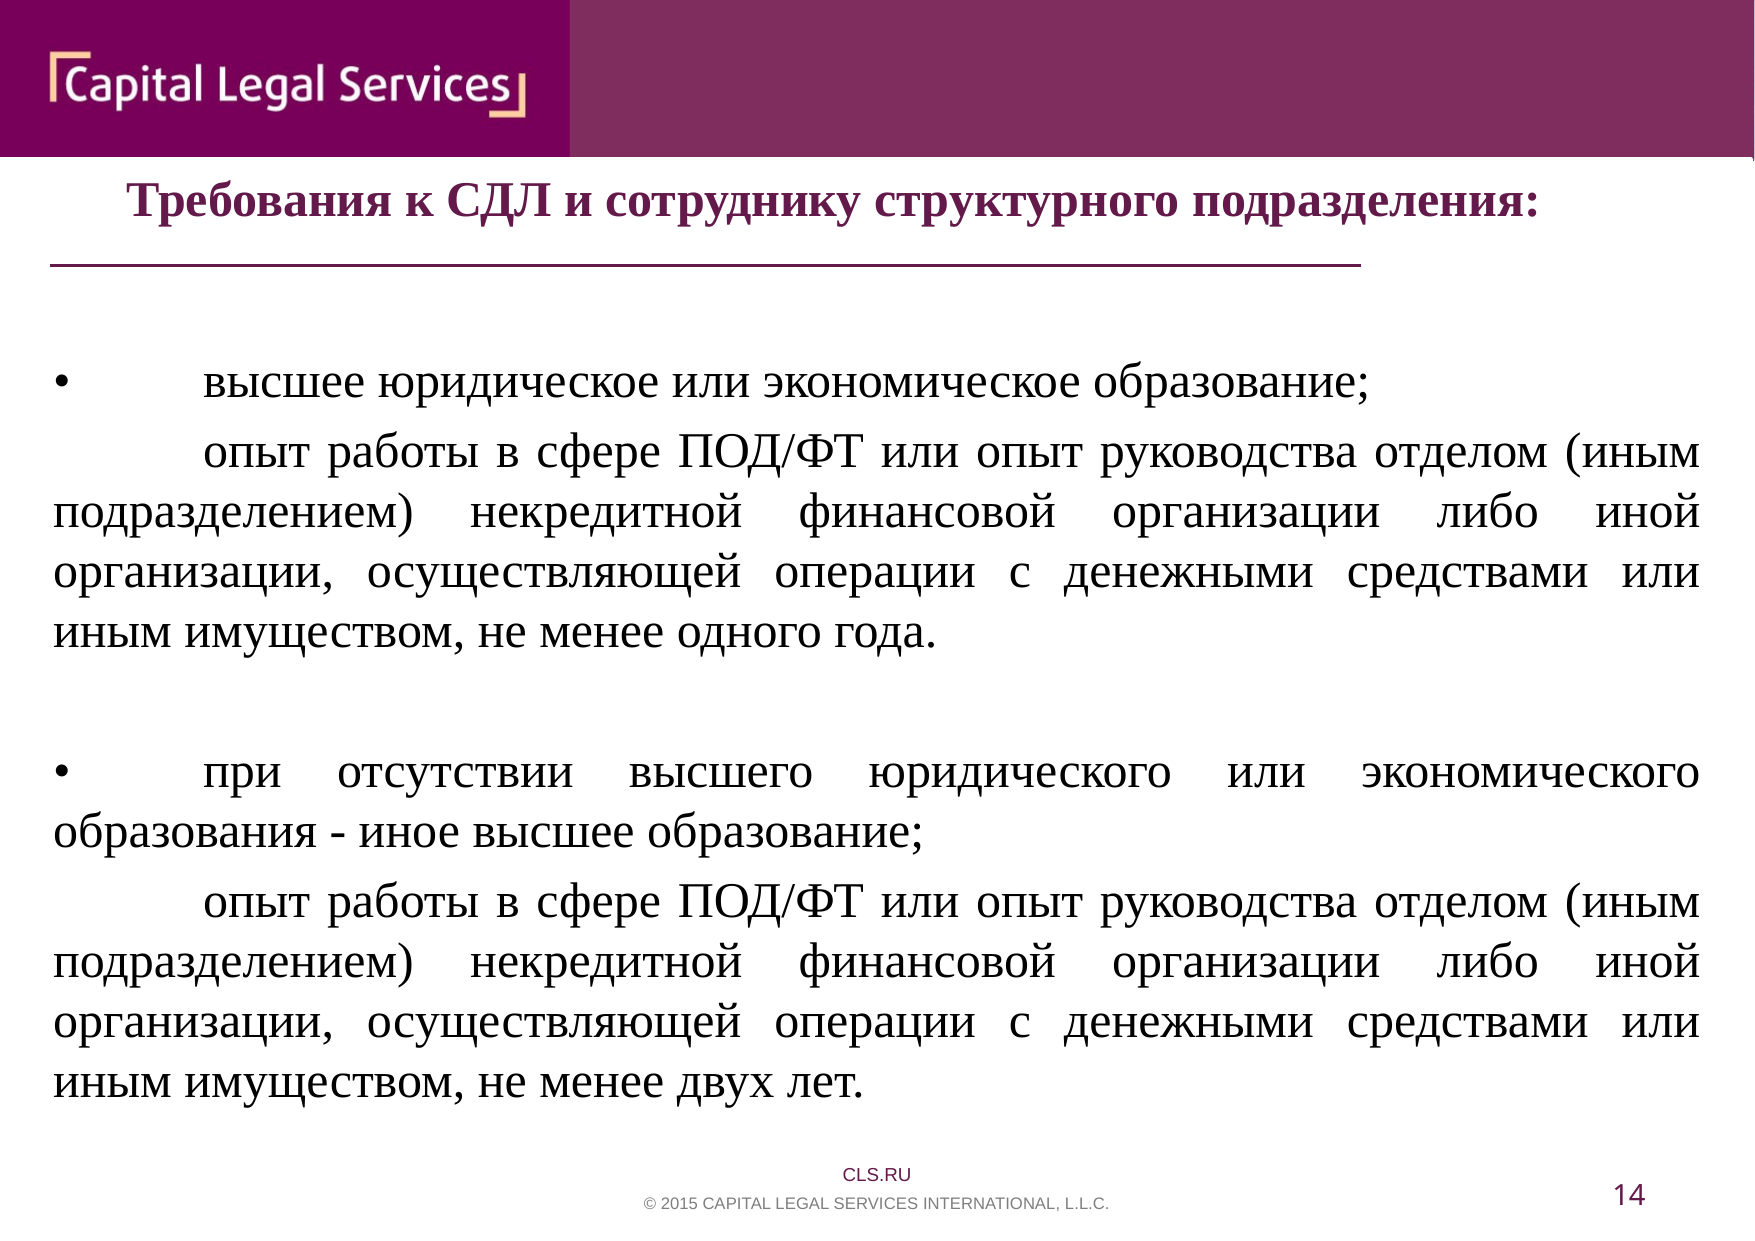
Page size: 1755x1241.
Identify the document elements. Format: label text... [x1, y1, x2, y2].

picture [0, 0, 569, 157]
text_box • высшее юридическое или экономическое образование; опыт работы в сфере ПОД/ФТ или опыт руководства отделом (иным подразделением) некредитной финансовой организации либо иной организации, осуществляющей операции с денежными средствами или иным имуществом, не менее одного года. • при отсутствии высшего юридического или экономического образования - иное высшее образование; опыт работы в сфере ПОД/ФТ или опыт руководства отделом (иным подразделением) некредитной финансовой организации либо иной организации, осуществляющей операции с денежными средствами или иным имуществом, не менее двух лет. [38, 270, 1716, 1199]
text_box Требования к СДЛ и сотруднику структурного подразделения: [38, 159, 1716, 235]
